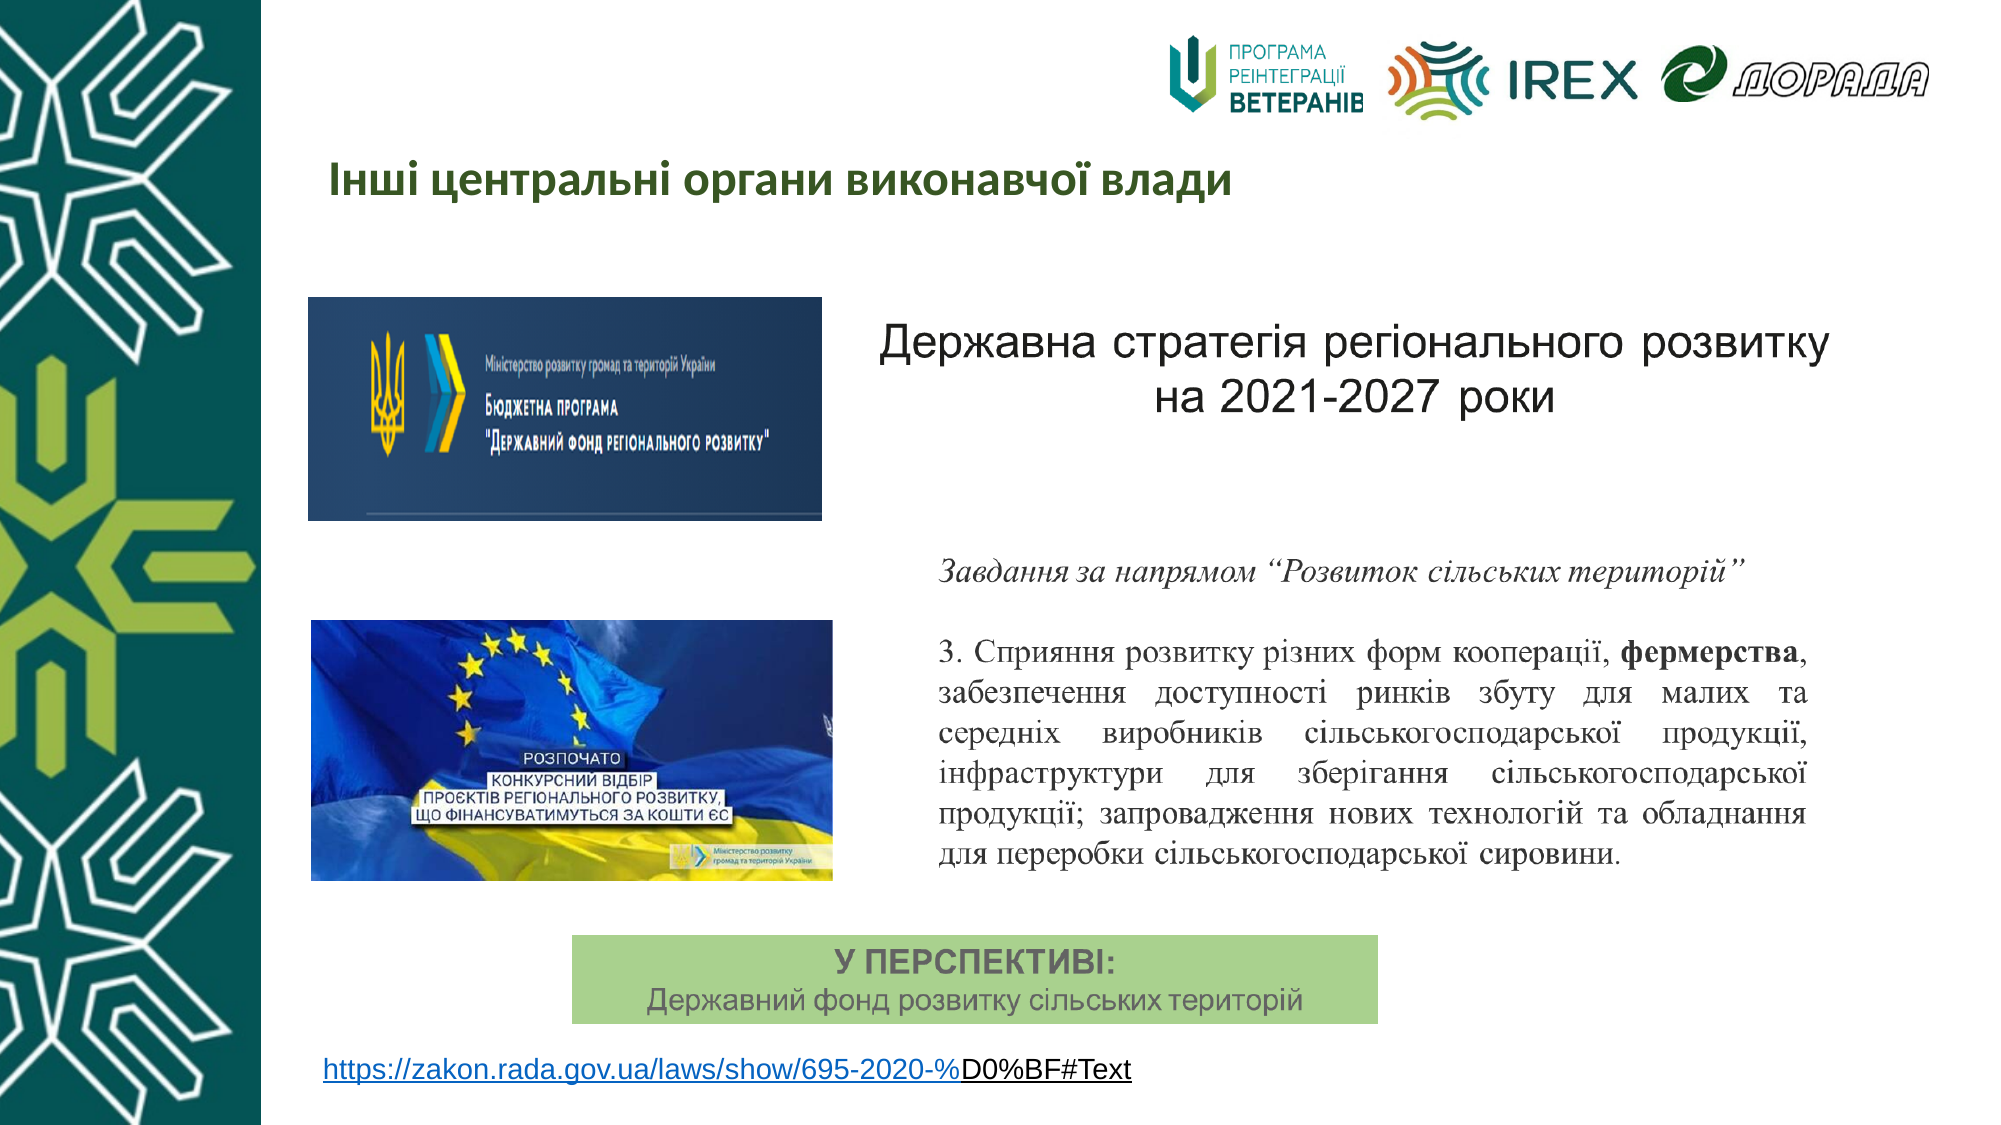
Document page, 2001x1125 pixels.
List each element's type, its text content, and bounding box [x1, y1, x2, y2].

picture [307, 295, 1858, 1037]
picture [0, 0, 261, 1125]
text_box https://zakon.rada.gov.ua/laws/show/695-2020-%D0%BF#Text [308, 1045, 1677, 1093]
text_box Інші центральні органи виконавчої влади [313, 138, 1249, 214]
picture [1145, 15, 1929, 139]
